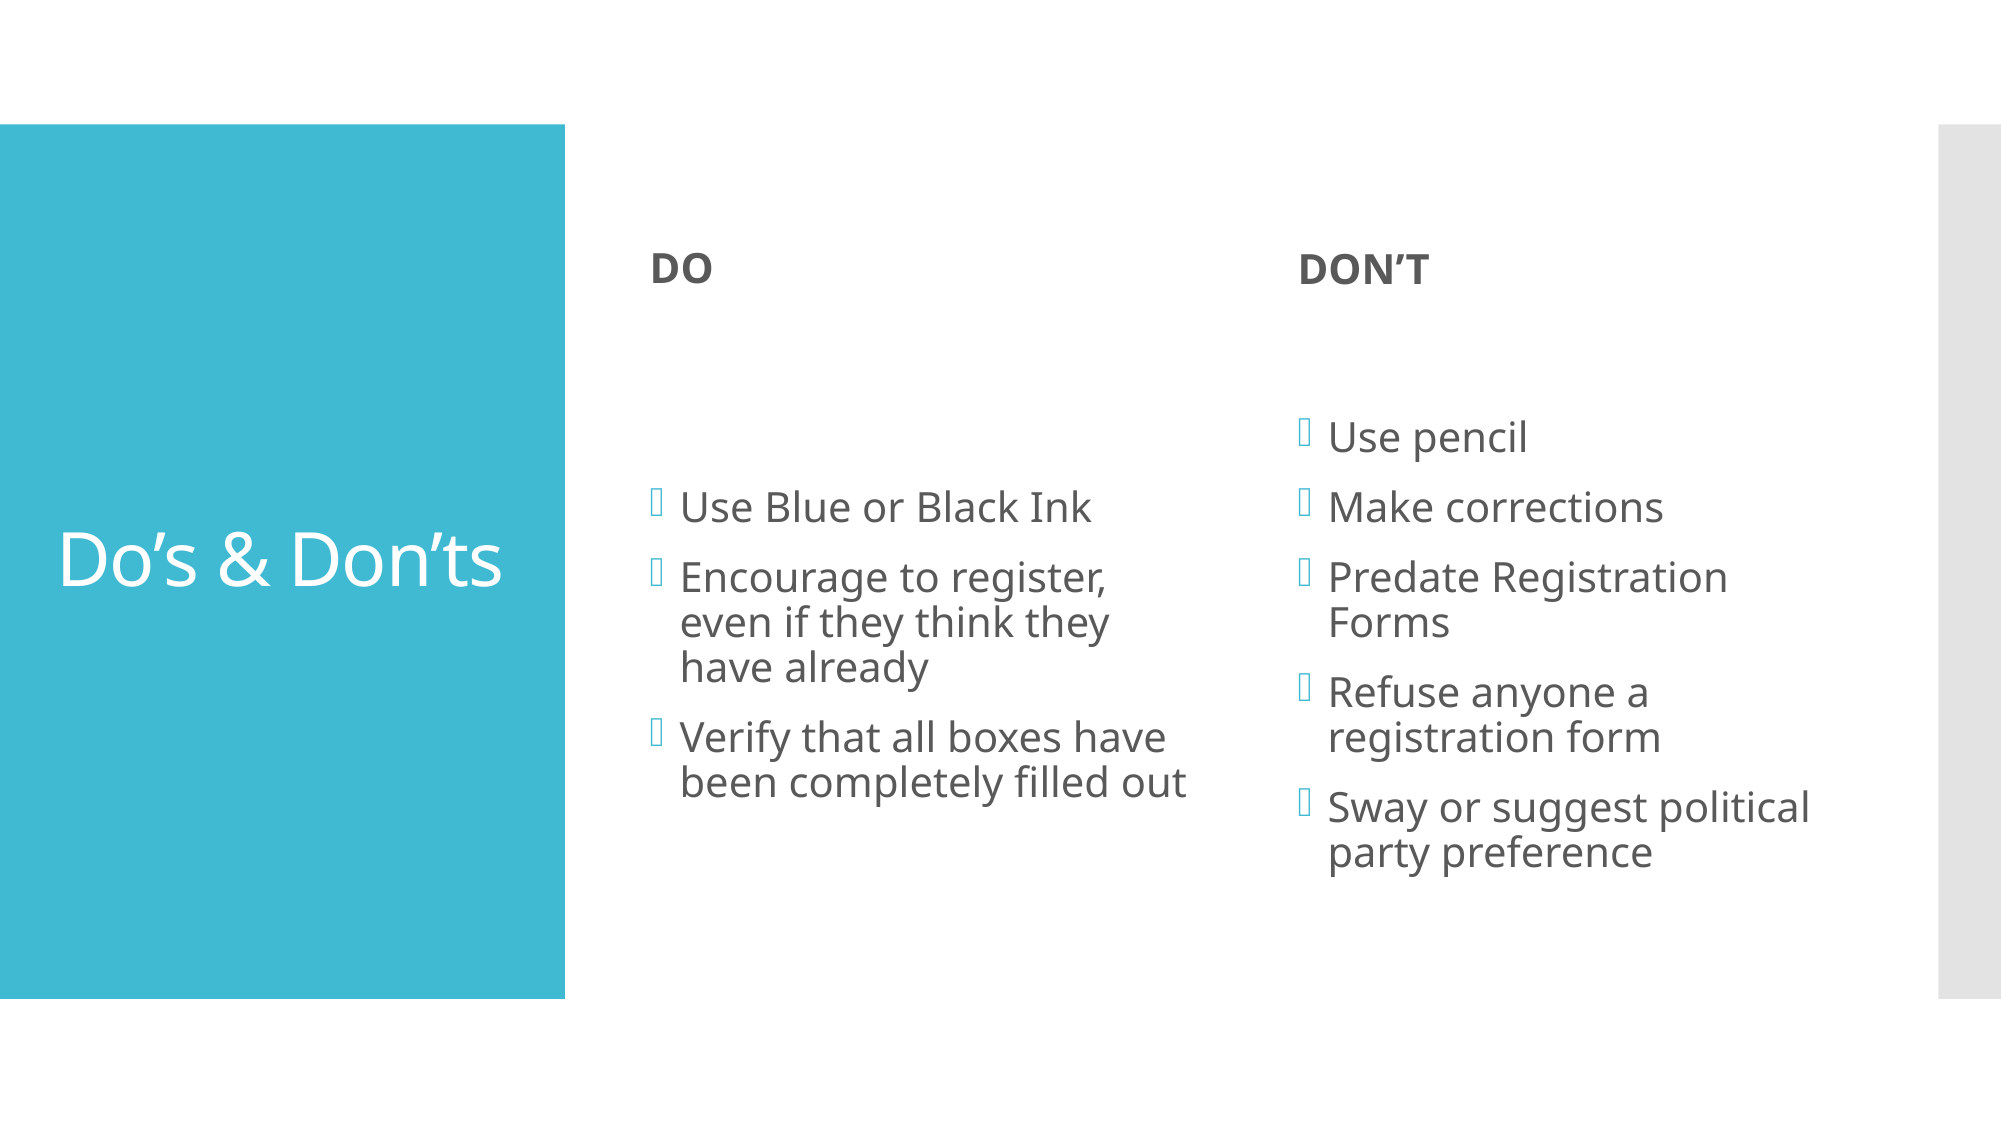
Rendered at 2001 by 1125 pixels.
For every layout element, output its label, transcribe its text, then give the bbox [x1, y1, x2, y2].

list Use Blue or Black Ink Encourage to register, even if they think they have already Verify that all boxes have been completely filled out [634, 316, 1205, 977]
list DON’T [1282, 167, 1853, 302]
title Do’s & Don’ts [41, 184, 525, 940]
list Use pencil Make corrections Predate Registration Forms Refuse anyone a registration form Sway or suggest political party preference [1282, 316, 1853, 977]
list DO [634, 167, 1205, 301]
